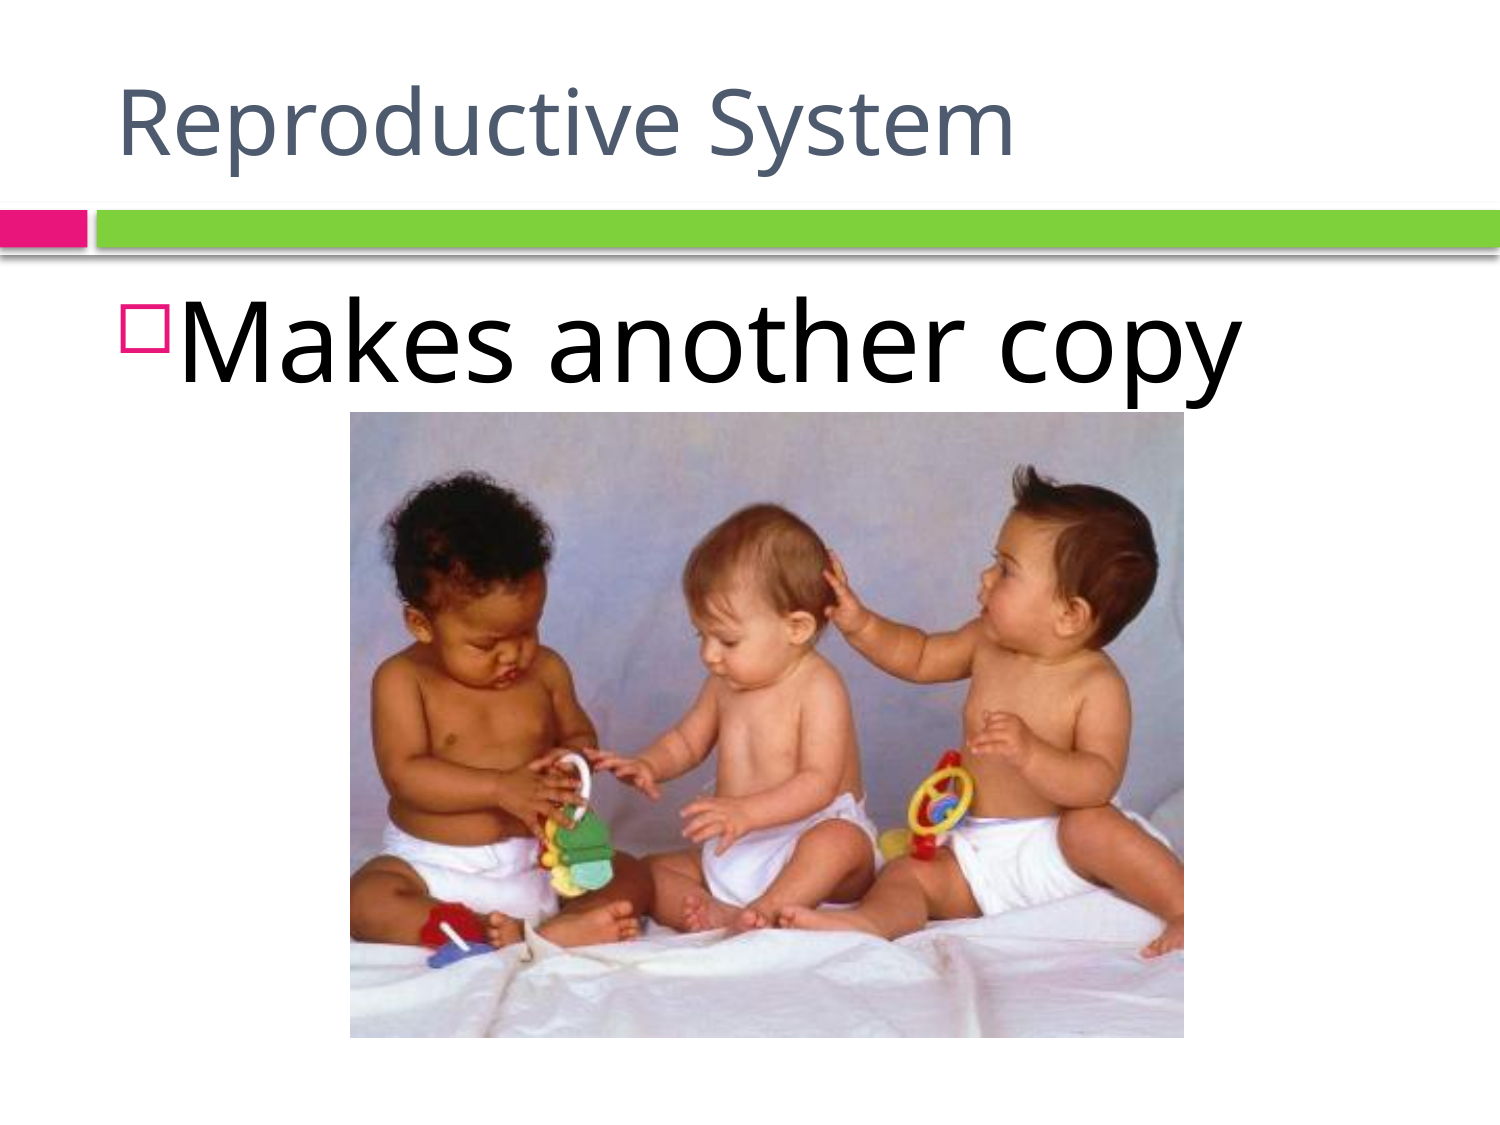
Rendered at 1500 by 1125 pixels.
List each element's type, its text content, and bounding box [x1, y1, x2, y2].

picture [349, 412, 1184, 1038]
title Reproductive System [100, 37, 1438, 200]
list Makes another copy [100, 262, 1438, 1000]
